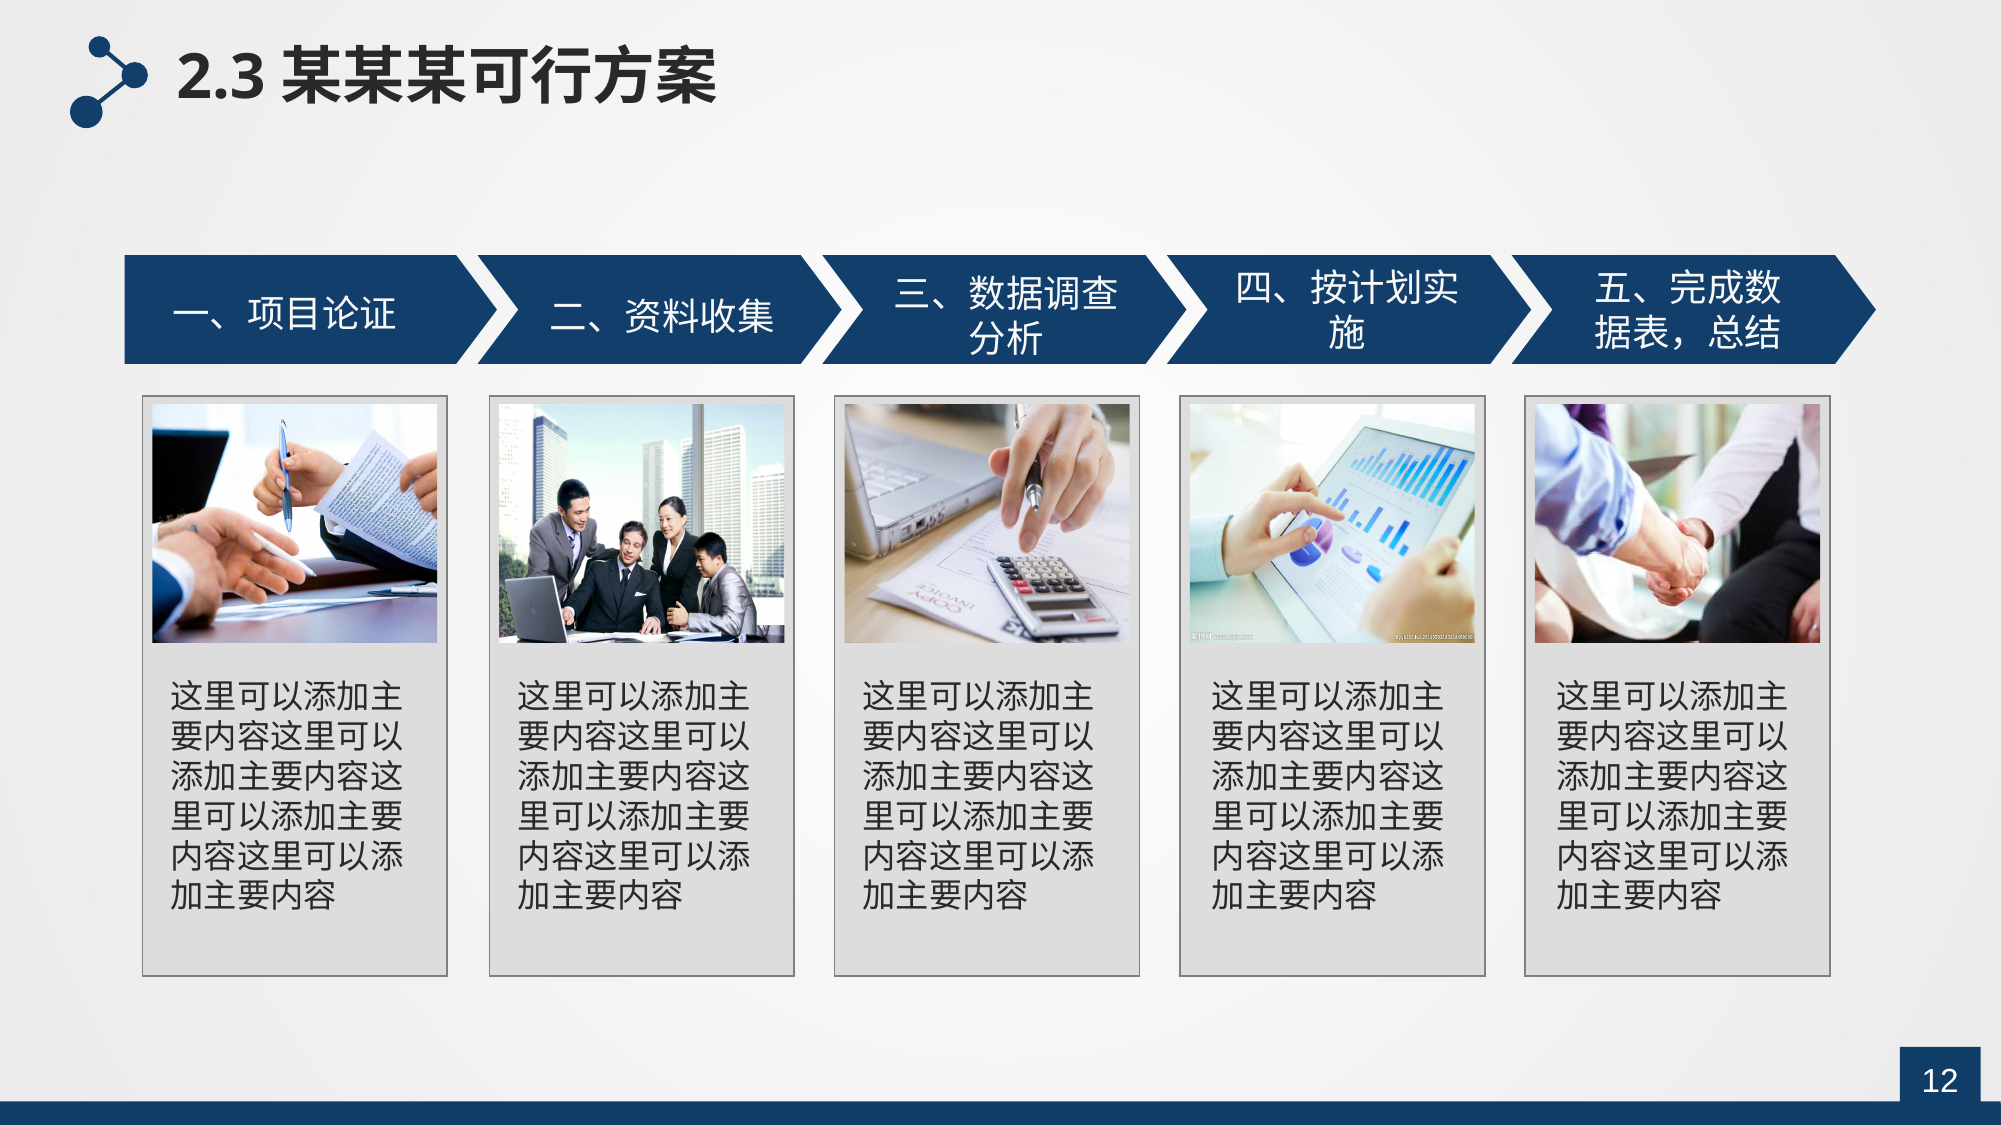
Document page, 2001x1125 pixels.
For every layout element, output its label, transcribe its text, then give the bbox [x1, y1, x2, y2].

text_box 四、按计划实施 [1210, 256, 1485, 361]
text_box 二、资料收集 [530, 285, 795, 346]
text_box [152, 404, 438, 643]
text_box [822, 255, 1187, 364]
text_box 2.3某某某可行方案 [161, 28, 733, 119]
text_box [844, 404, 1130, 643]
text_box 这里可以添加主要内容这里可以添加主要内容这里可以添加主要内容这里可以添加主要内容 [847, 667, 1119, 922]
text_box 五、完成数据表，总结 [1563, 256, 1814, 361]
text_box [1534, 404, 1821, 643]
text_box 这里可以添加主要内容这里可以添加主要内容这里可以添加主要内容这里可以添加主要内容 [503, 667, 774, 922]
text_box 三、数据调查分析 [872, 262, 1140, 368]
picture [0, 0, 2001, 1101]
text_box [1524, 395, 1830, 977]
text_box [499, 404, 785, 643]
text_box [1511, 255, 1876, 364]
text_box 这里可以添加主要内容这里可以添加主要内容这里可以添加主要内容这里可以添加主要内容 [155, 667, 427, 922]
text_box [124, 255, 498, 364]
text_box 这里可以添加主要内容这里可以添加主要内容这里可以添加主要内容这里可以添加主要内容 [1197, 667, 1468, 922]
text_box [489, 395, 795, 977]
text_box [477, 255, 842, 364]
text_box [1189, 404, 1475, 643]
text_box [70, 36, 148, 129]
text_box 这里可以添加主要内容这里可以添加主要内容这里可以添加主要内容这里可以添加主要内容 [1541, 667, 1813, 922]
text_box [142, 395, 448, 977]
text_box 一、项目论证 [157, 282, 413, 342]
text_box [1166, 255, 1532, 364]
text_box [1179, 395, 1485, 977]
text_box [834, 395, 1140, 977]
text_box [124, 290, 1855, 894]
